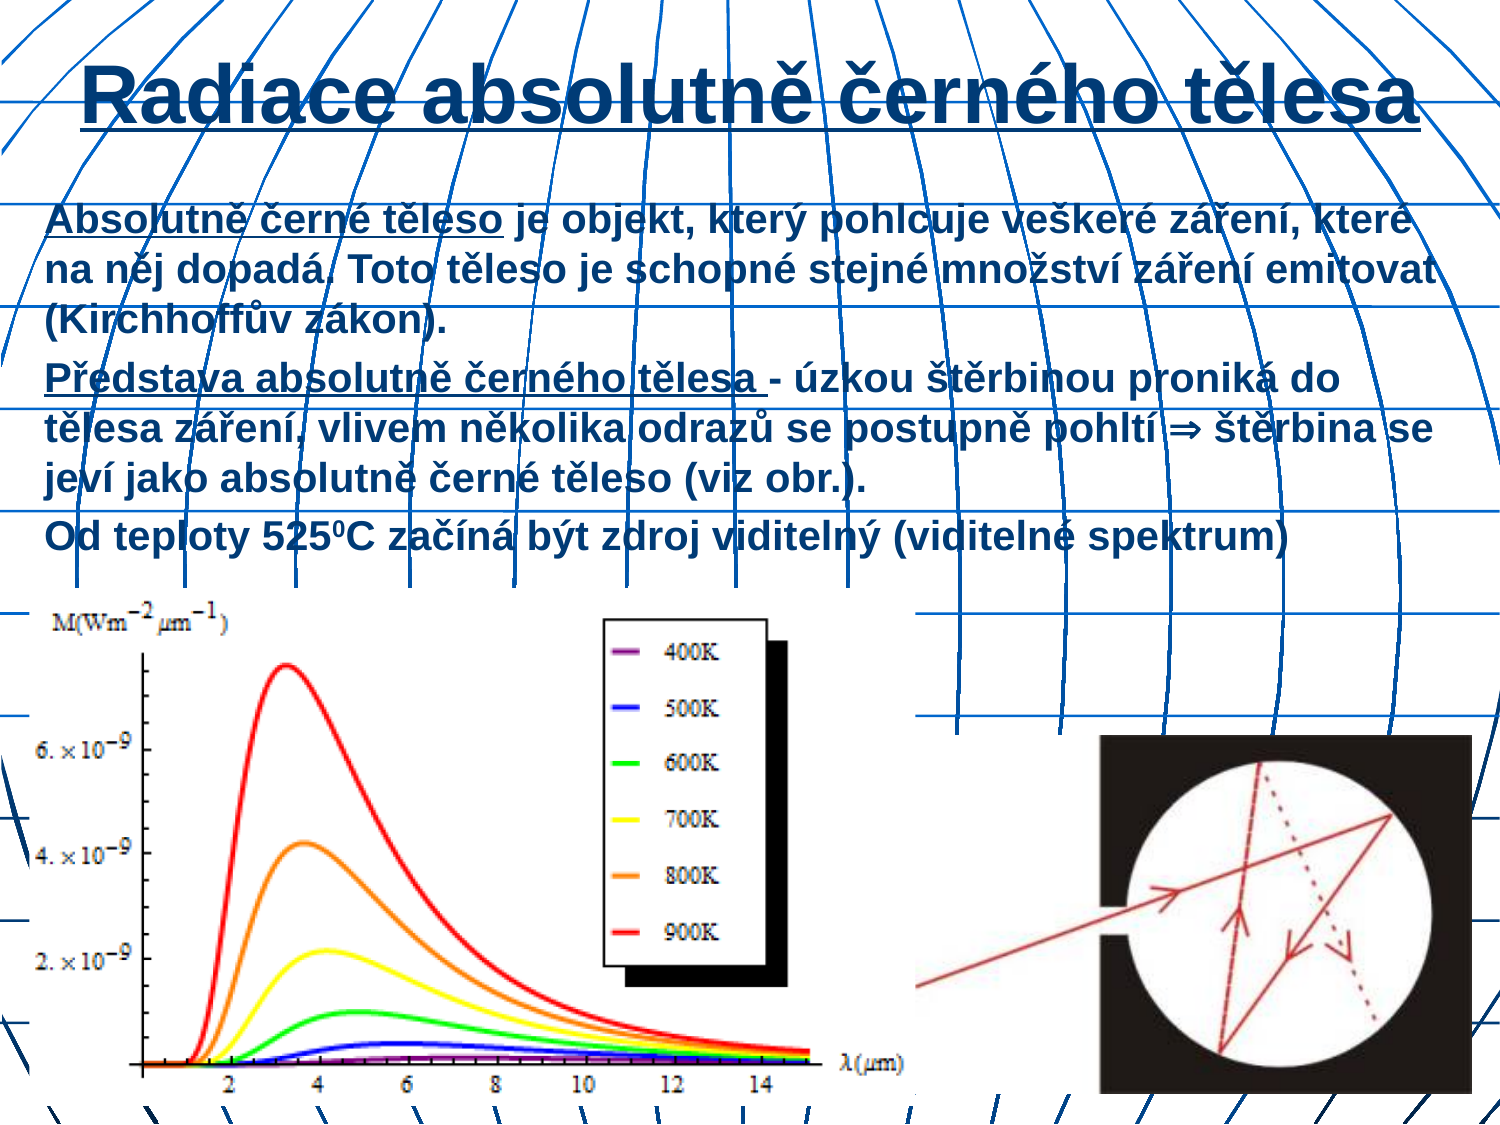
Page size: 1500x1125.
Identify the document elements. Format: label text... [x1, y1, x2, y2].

text_box Absolutně černé těleso je objekt, který pohlcuje veškeré záření, které na něj dopadá. Toto těleso je schopné stejné množství záření emitovat (Kirchhoffův zákon). Představa absolutně černého tělesa - úzkou štěrbinou proniká do tělesa záření, vlivem několika odrazů se postupně pohltí  štěrbina se jeví jako absolutně černé těleso (viz obr.). Od teploty 5250C začíná být zdroj viditelný (viditelné spektrum) [29, 184, 1471, 567]
picture [29, 588, 1472, 1106]
title Radiace absolutně černého tělesa [29, 19, 1471, 161]
